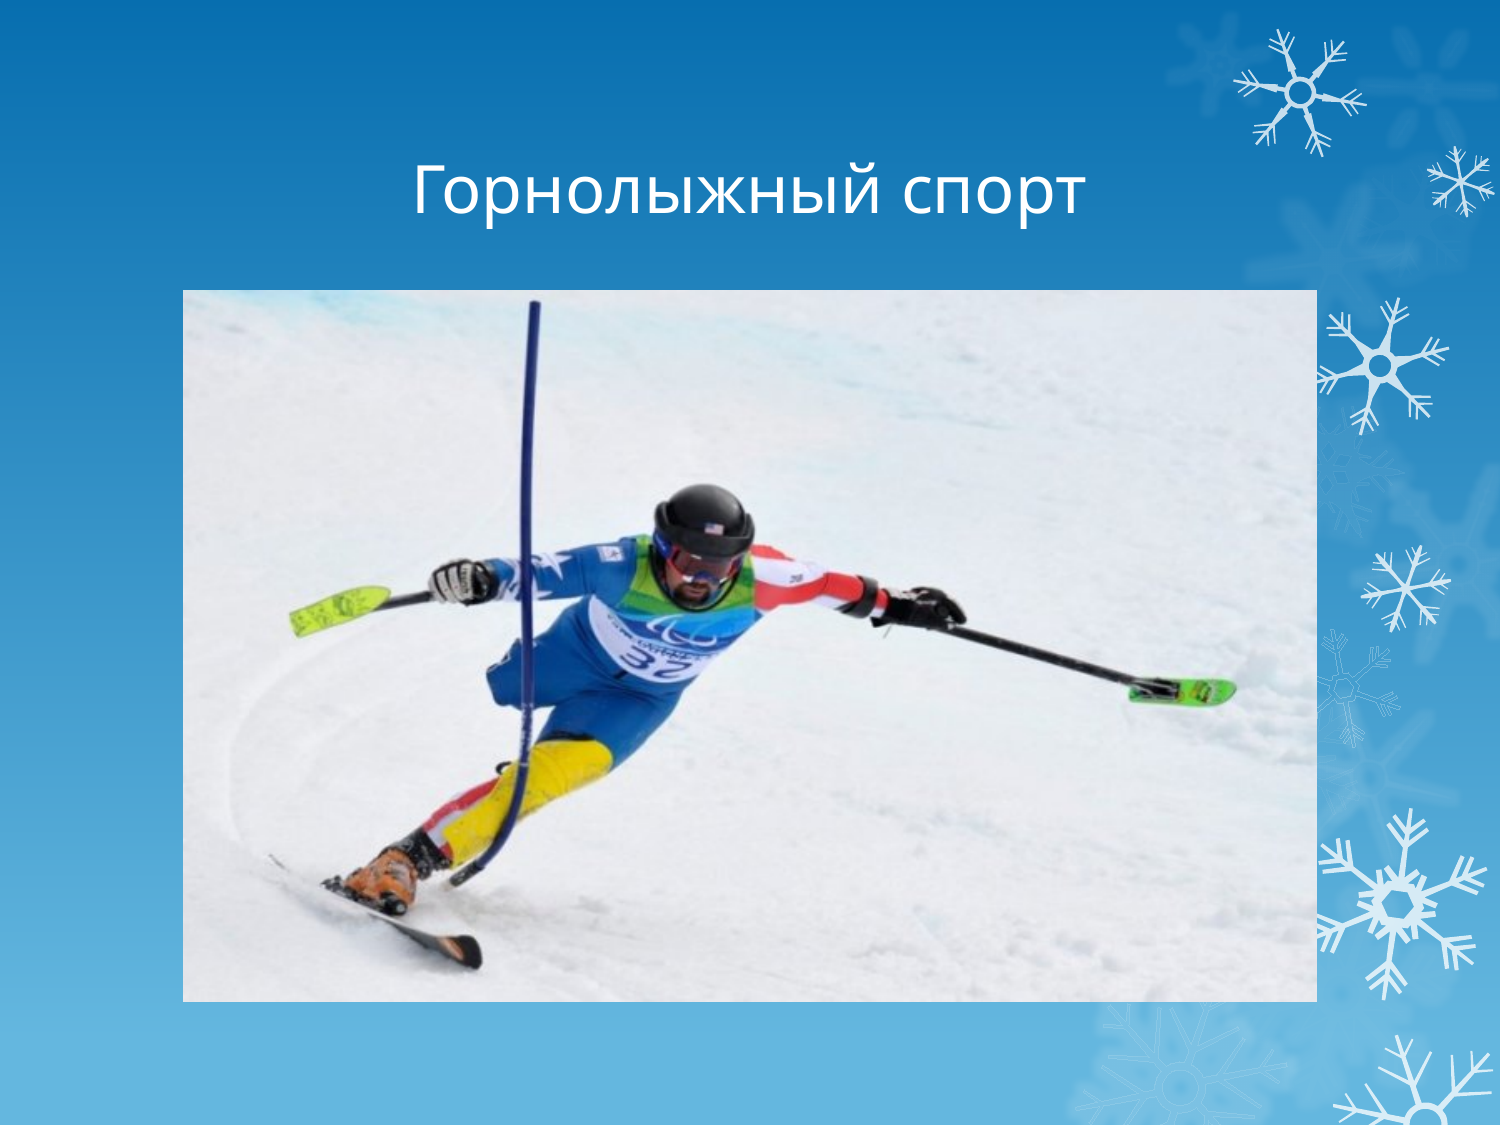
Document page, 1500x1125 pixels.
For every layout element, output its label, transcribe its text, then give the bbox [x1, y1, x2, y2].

picture [182, 290, 1318, 1003]
title Горнолыжный спорт [165, 110, 1334, 263]
